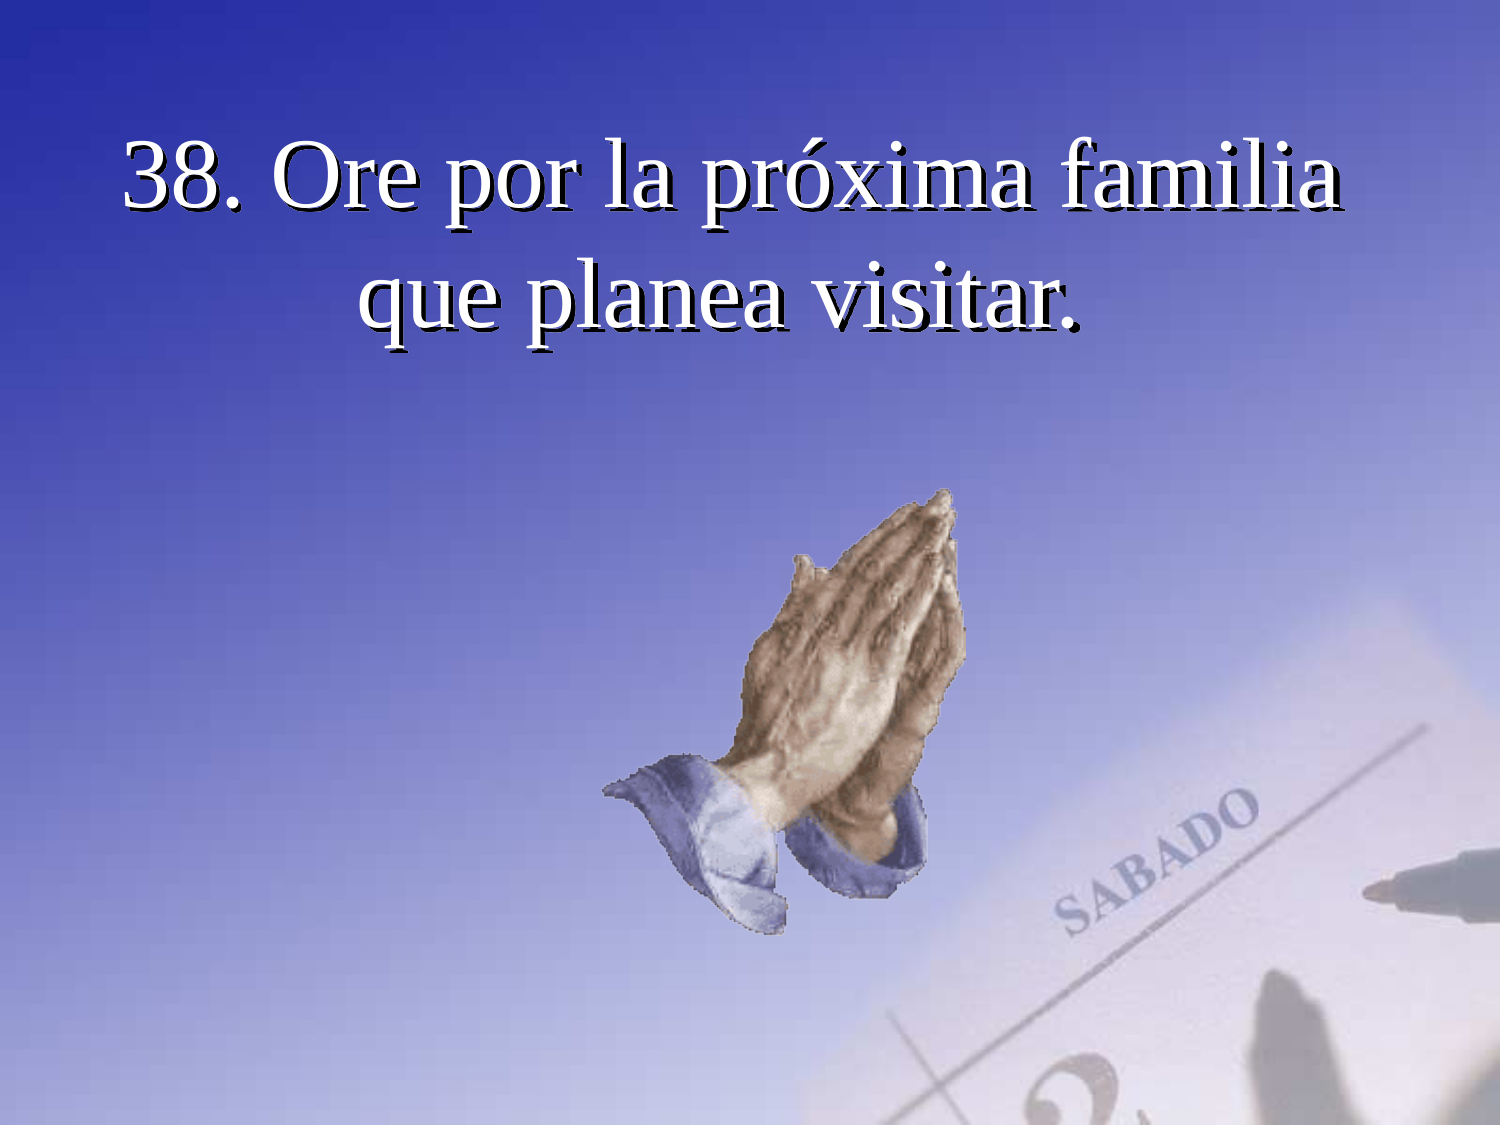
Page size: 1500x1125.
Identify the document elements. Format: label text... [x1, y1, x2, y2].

text_box 38. Ore por la próxima familia que planea visitar. [87, 99, 1375, 355]
picture [0, 0, 1500, 1125]
